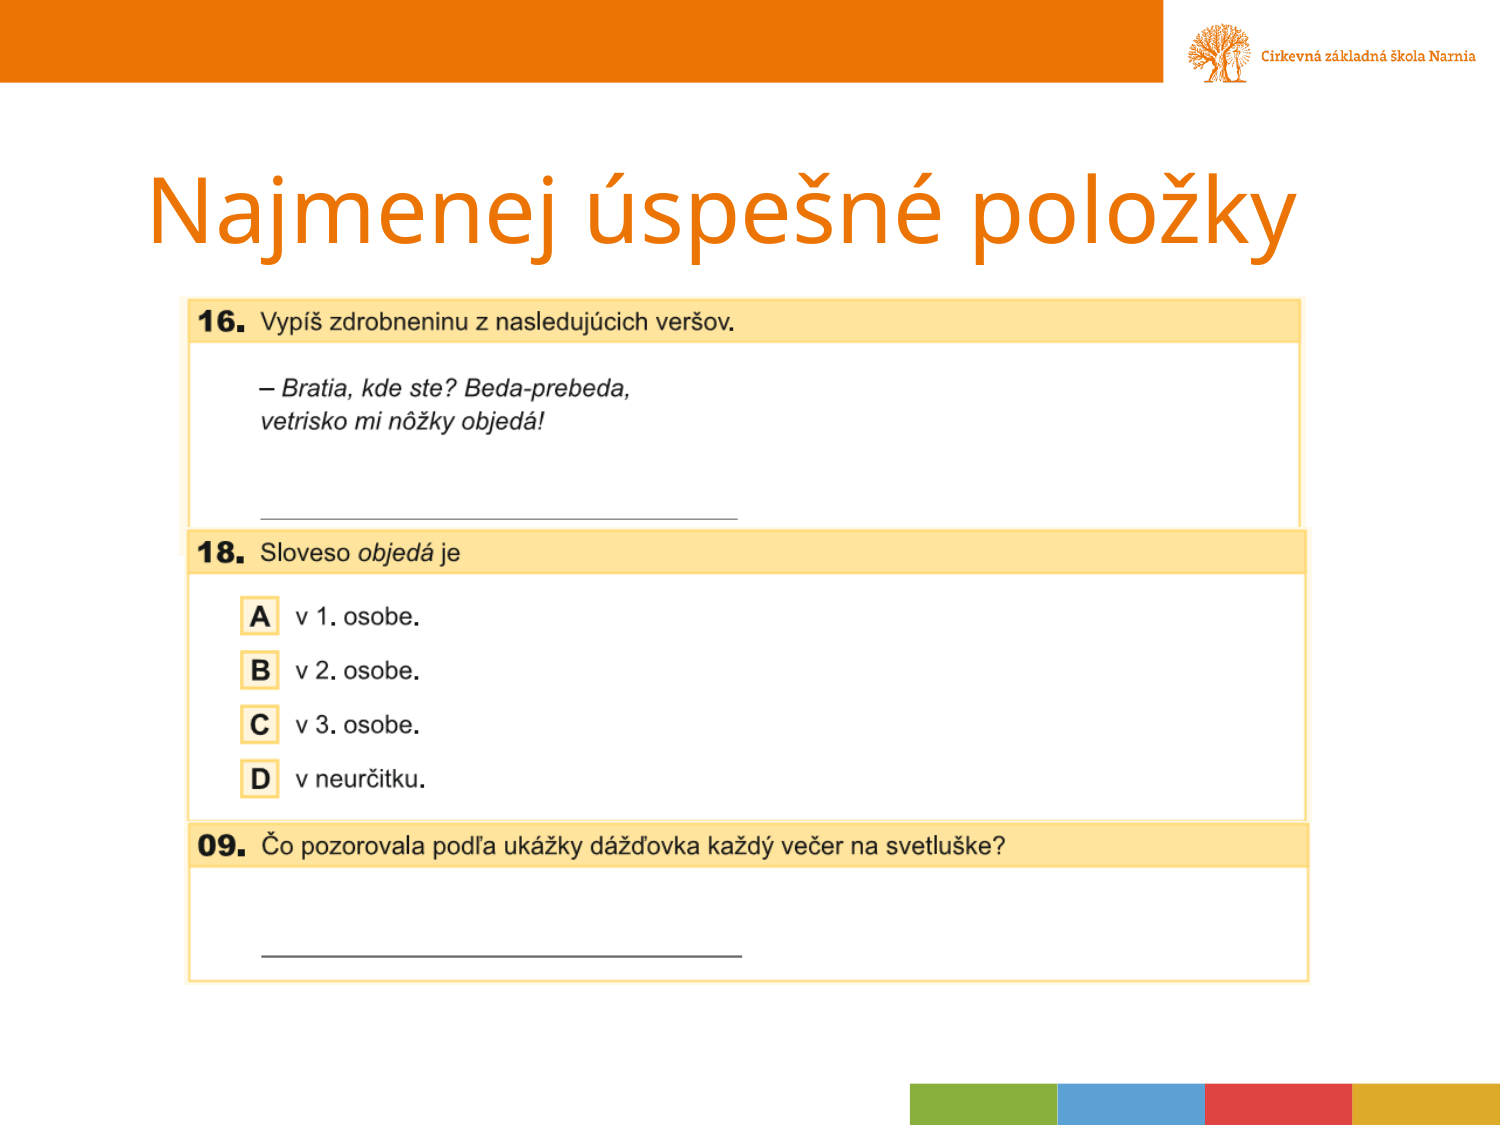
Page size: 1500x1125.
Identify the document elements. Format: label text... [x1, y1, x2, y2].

picture [1187, 23, 1476, 83]
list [178, 296, 1306, 556]
picture [184, 527, 1312, 985]
title Najmenej úspešné položky [59, 113, 1409, 302]
